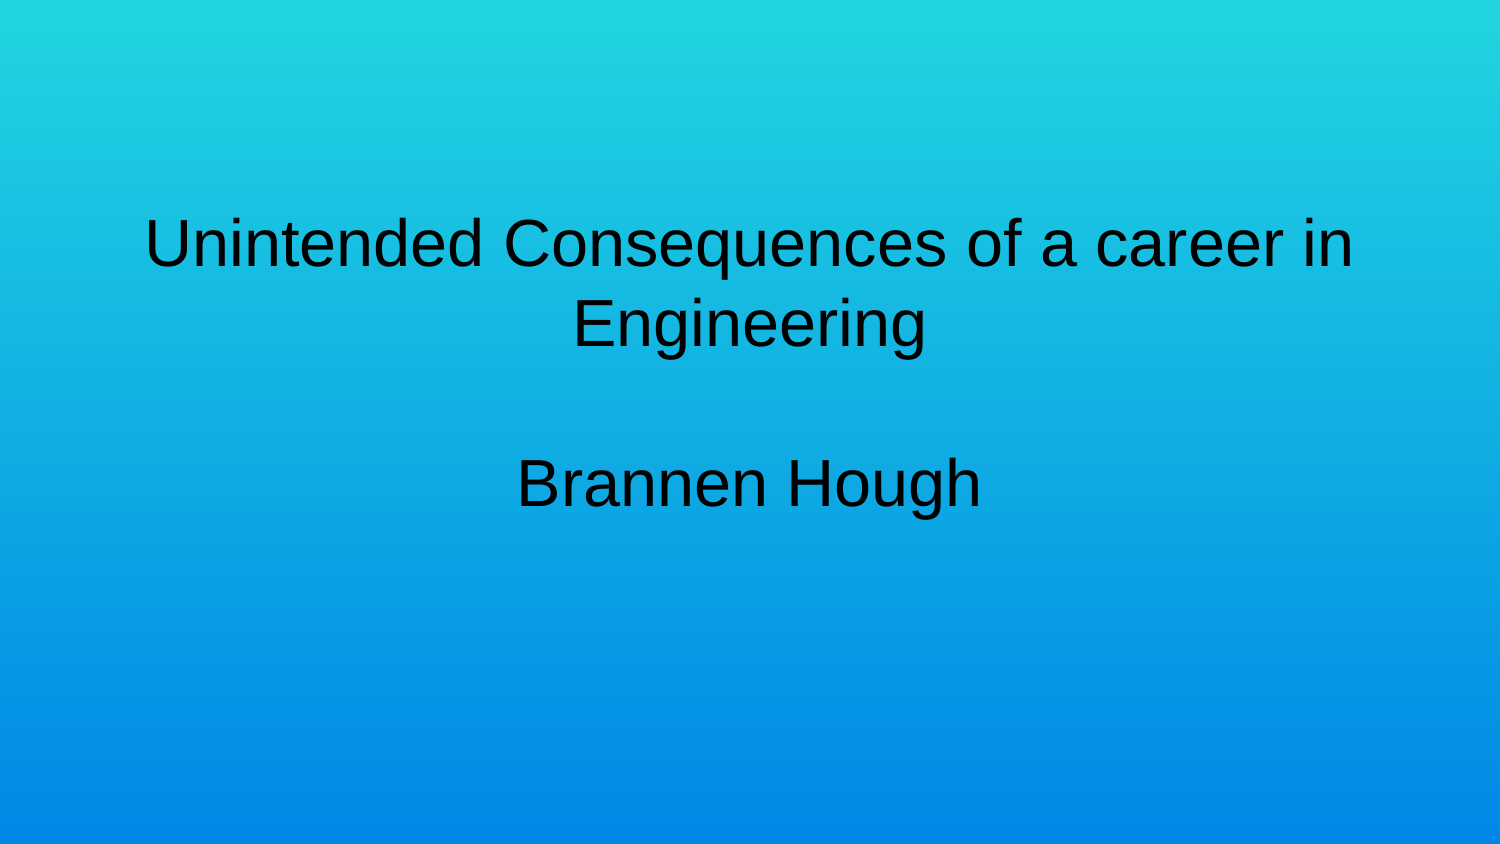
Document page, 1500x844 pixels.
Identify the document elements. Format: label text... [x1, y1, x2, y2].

text_box Unintended Consequences of a career in Engineering Brannen Hough [74, 33, 1425, 687]
